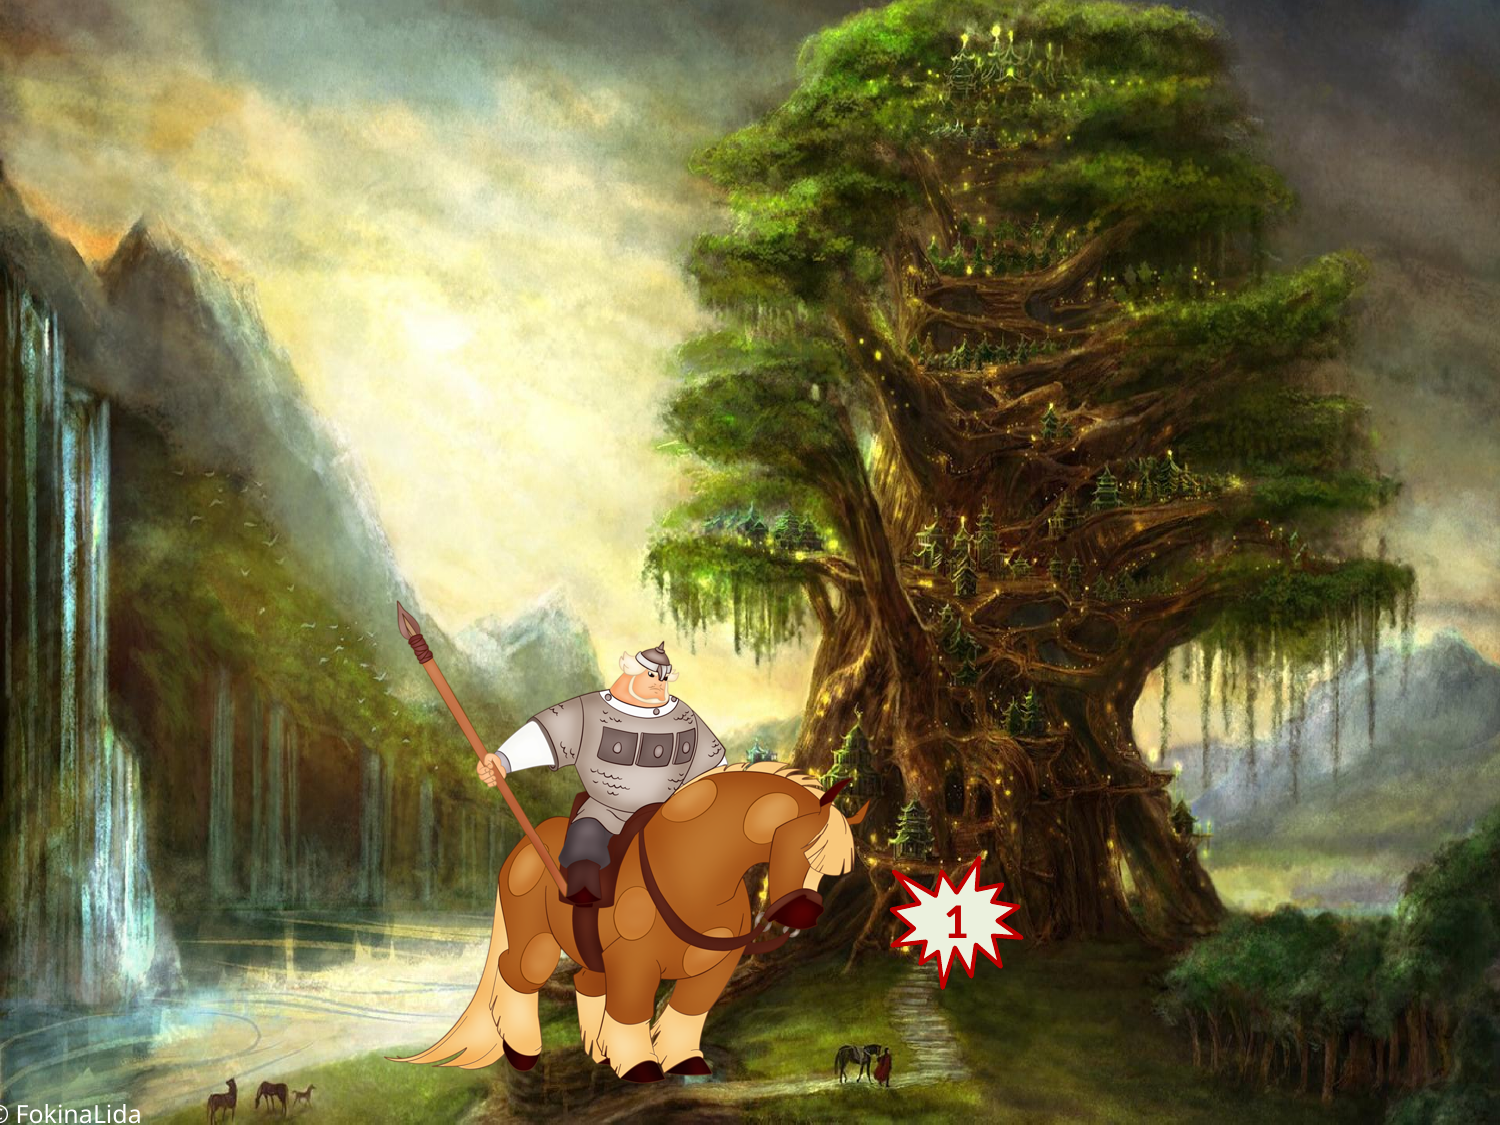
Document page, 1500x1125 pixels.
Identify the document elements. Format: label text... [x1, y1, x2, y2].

text_box 1 [889, 855, 1024, 990]
picture [0, 0, 1500, 1125]
